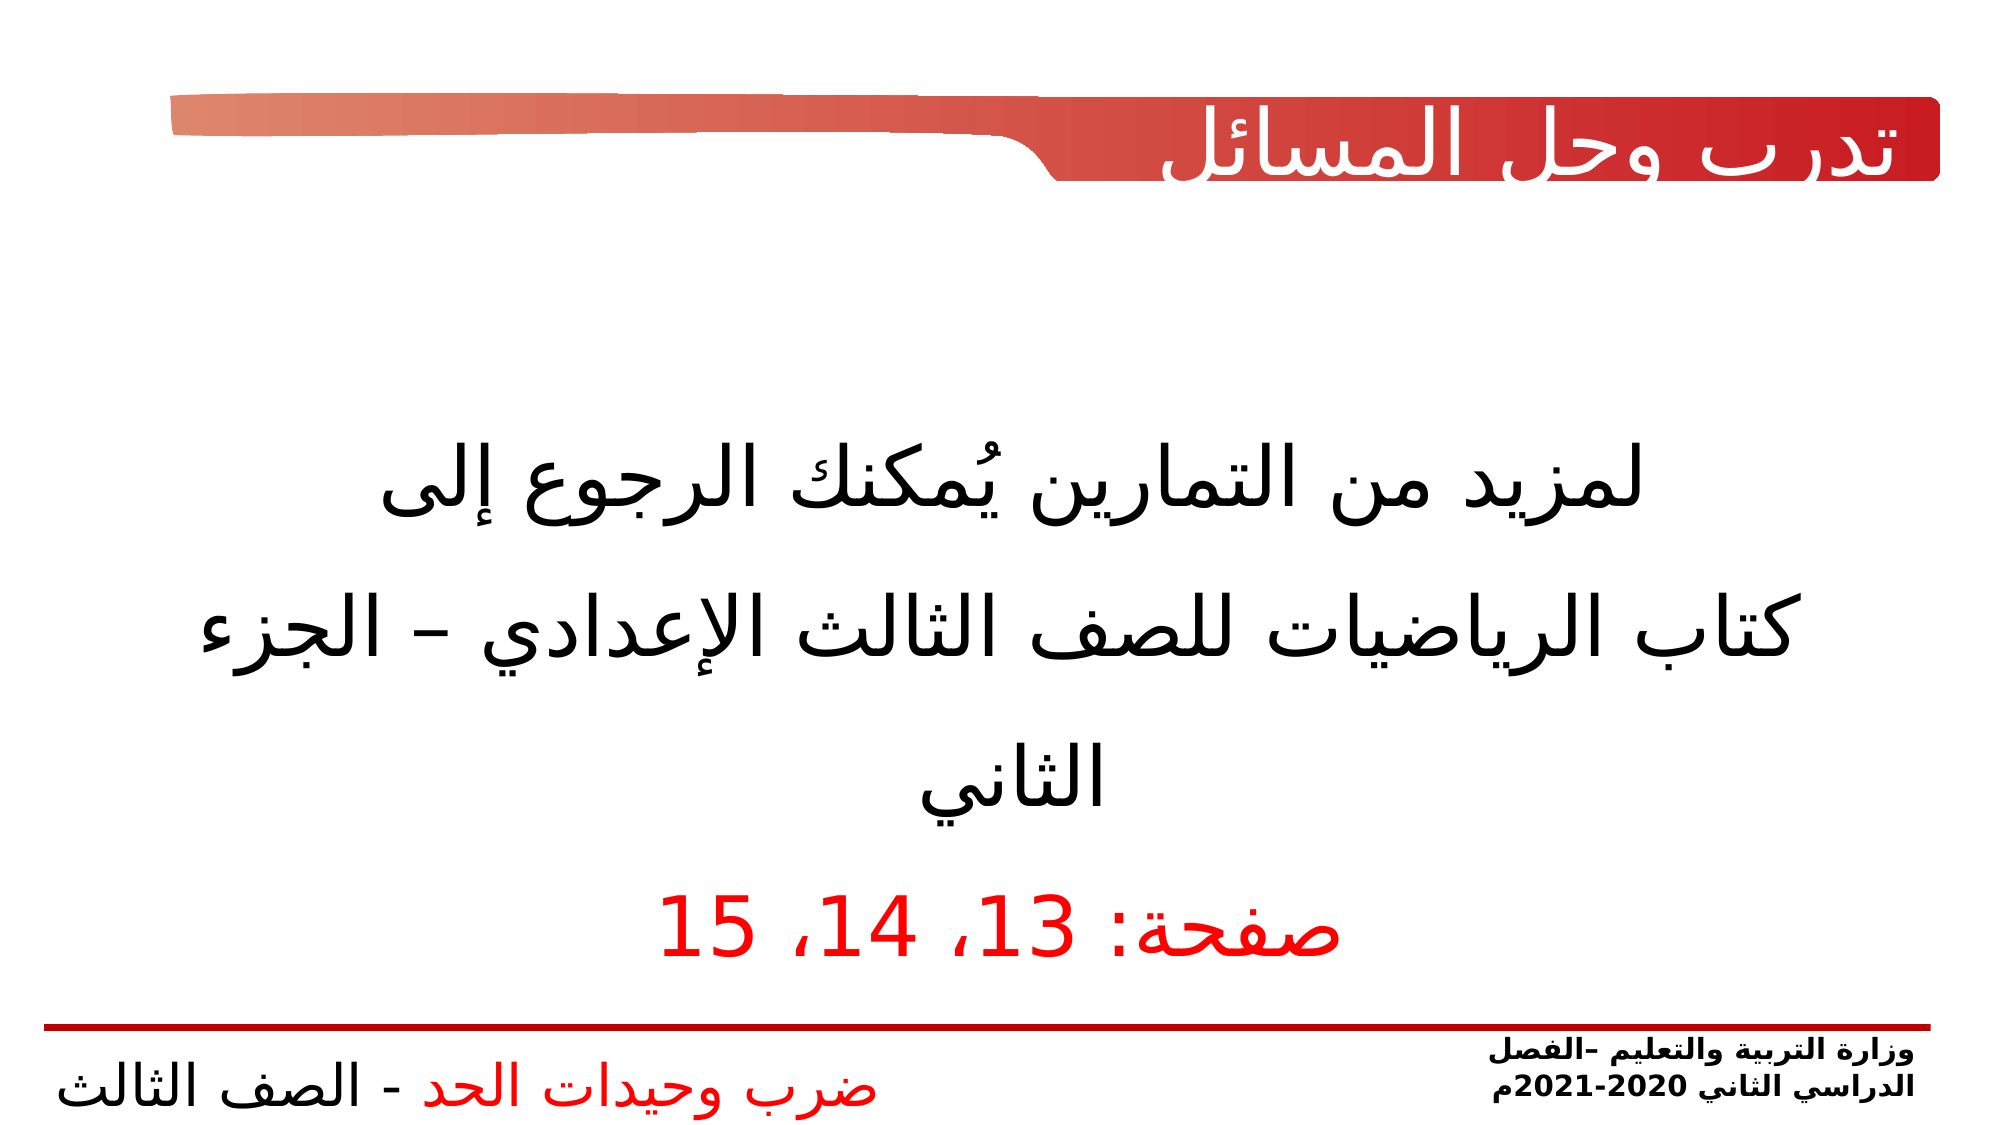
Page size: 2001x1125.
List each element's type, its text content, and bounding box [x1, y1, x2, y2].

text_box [168, 76, 1941, 204]
text_box لمزيد من التمارين يُمكنك الرجوع إلى كتاب الرياضيات للصف الثالث الإعدادي – الجزء الثاني صفحة: 13، 14، 15 [113, 365, 1887, 981]
